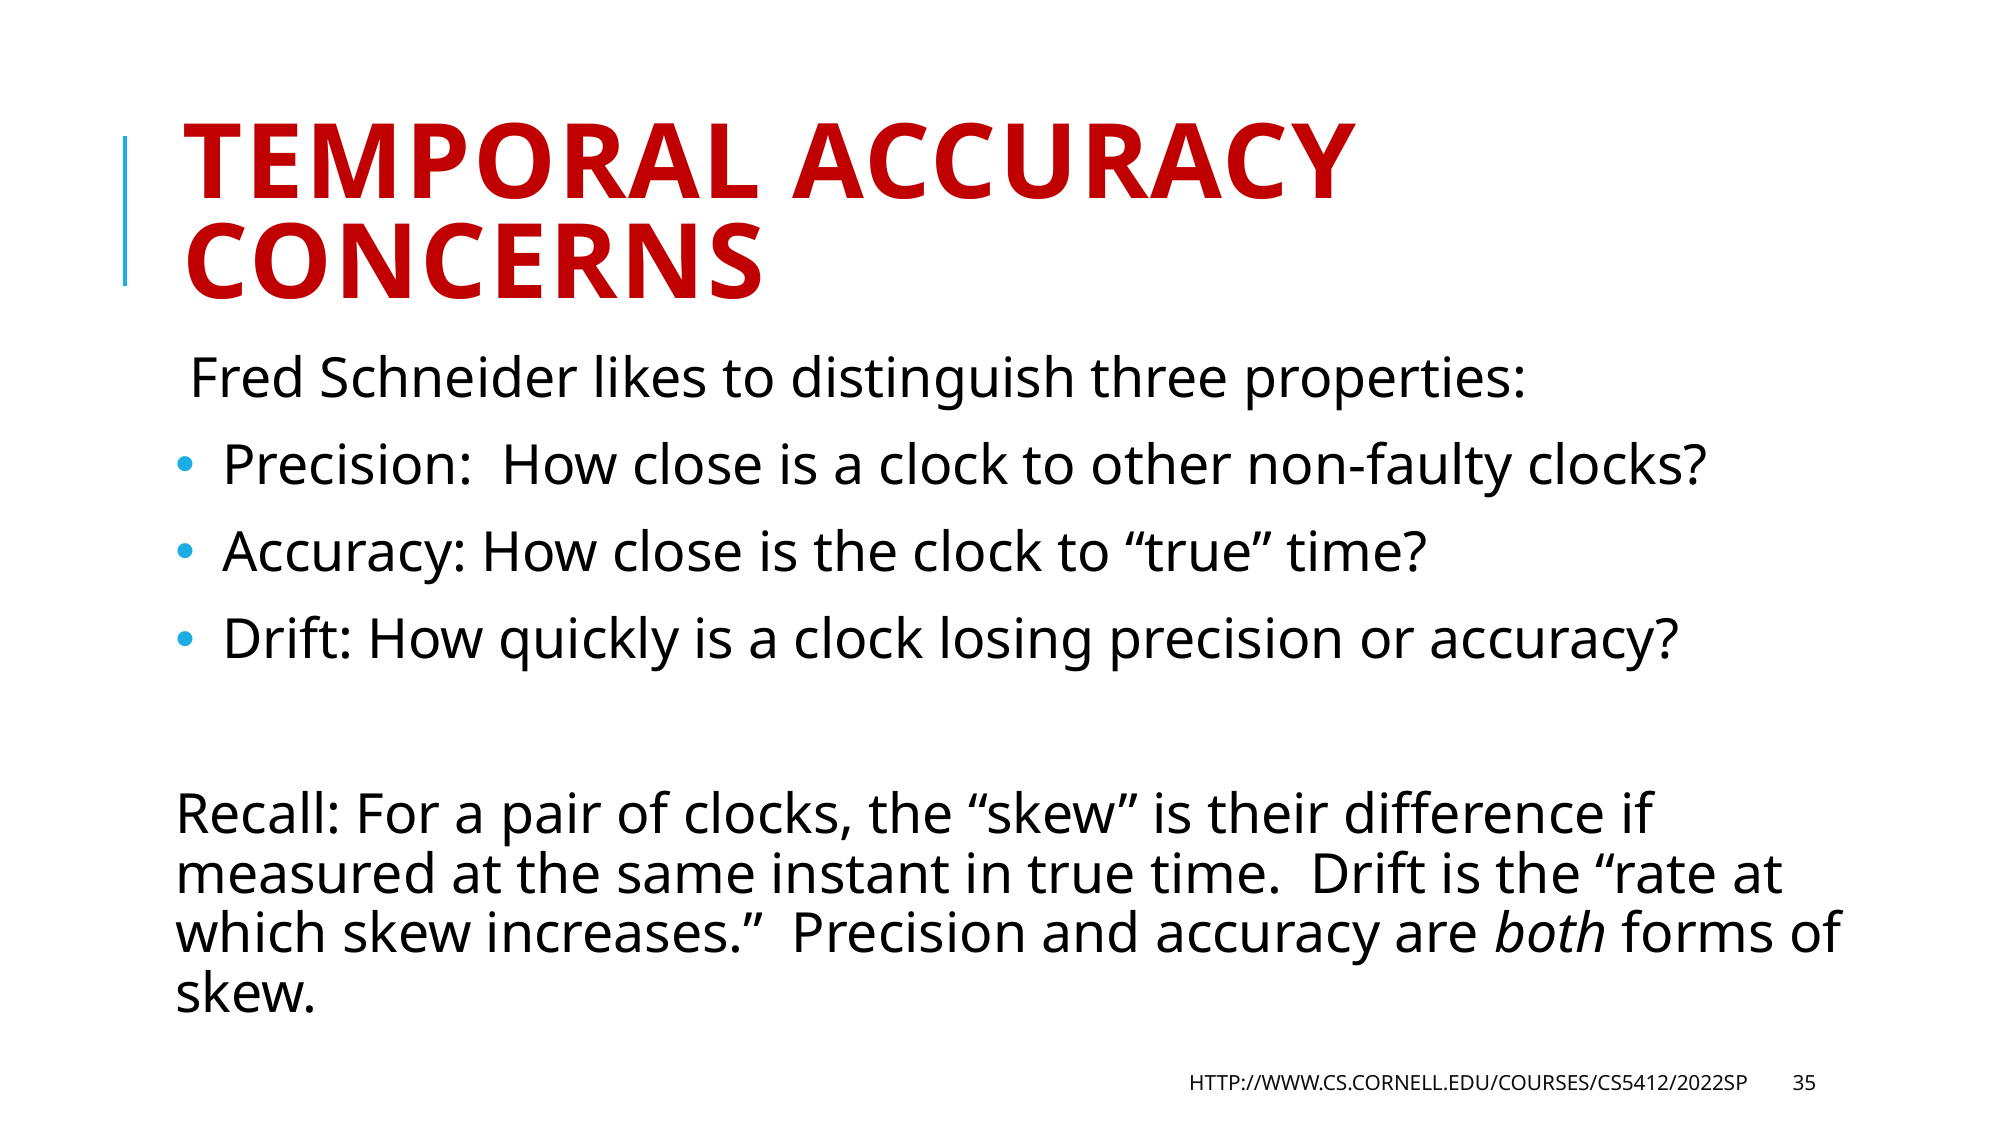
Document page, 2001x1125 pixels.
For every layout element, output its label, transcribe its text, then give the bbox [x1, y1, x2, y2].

footer http://www.cs.cornell.edu/courses/cs5412/2022sp [794, 1061, 1763, 1107]
slide_number 35 [1777, 1061, 1938, 1107]
title Temporal accuracy concerns [168, 96, 1938, 341]
list Fred Schneider likes to distinguish three properties: Precision: How close is a clock to other non-faulty clocks? Accuracy: How close is the clock to “true” time? Drift: How quickly is a clock losing precision or accuracy? Recall: For a pair of clocks, the “skew” is their difference if measured at the same instant in true time. Drift is the “rate at which skew increases.” Precision and accuracy are both forms of skew. [168, 341, 1938, 1035]
